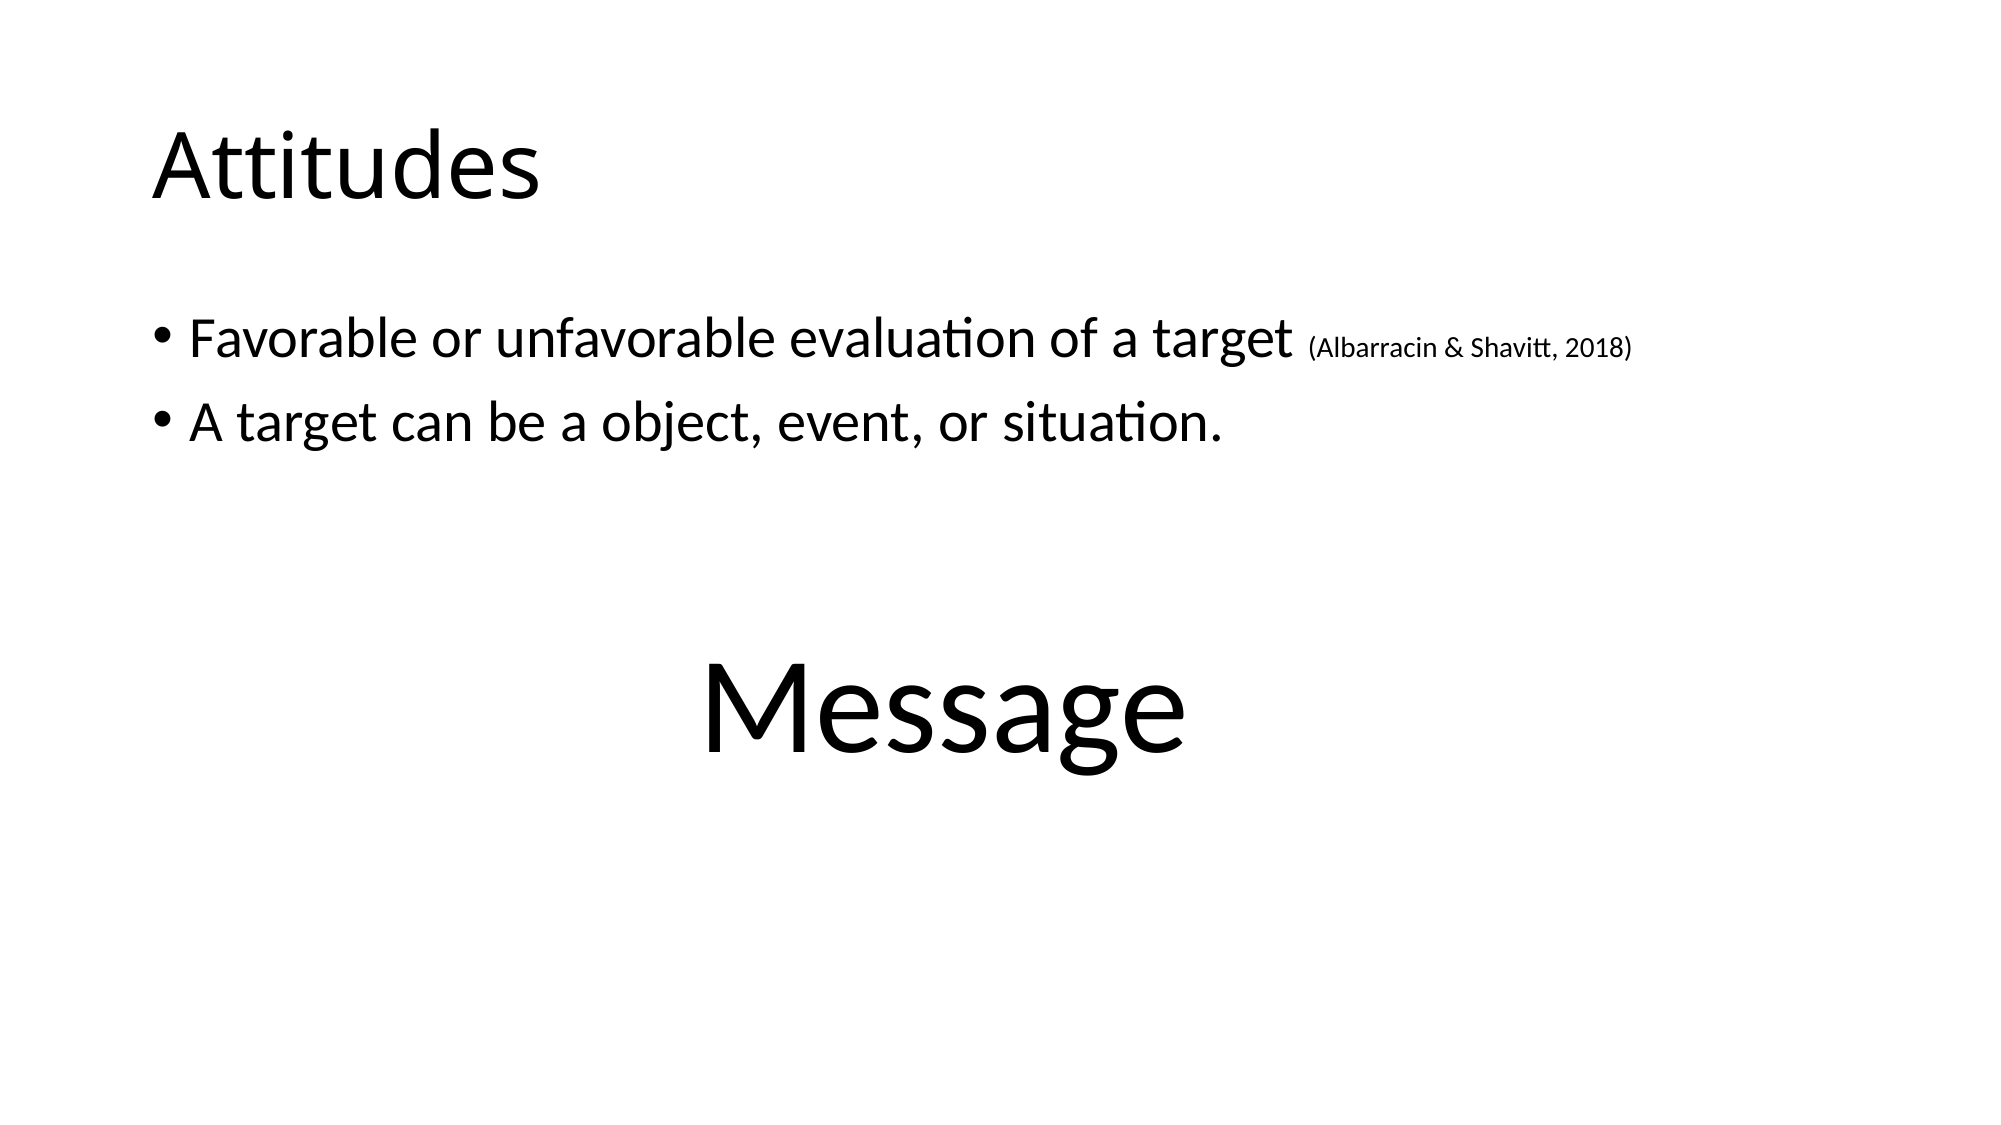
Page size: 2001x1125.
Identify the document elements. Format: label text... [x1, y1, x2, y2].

title Attitudes [137, 59, 1863, 278]
text_box Message [683, 608, 1205, 788]
list Favorable or unfavorable evaluation of a target (Albarracin & Shavitt, 2018) A target can be a object, event, or situation. [137, 299, 1863, 517]
